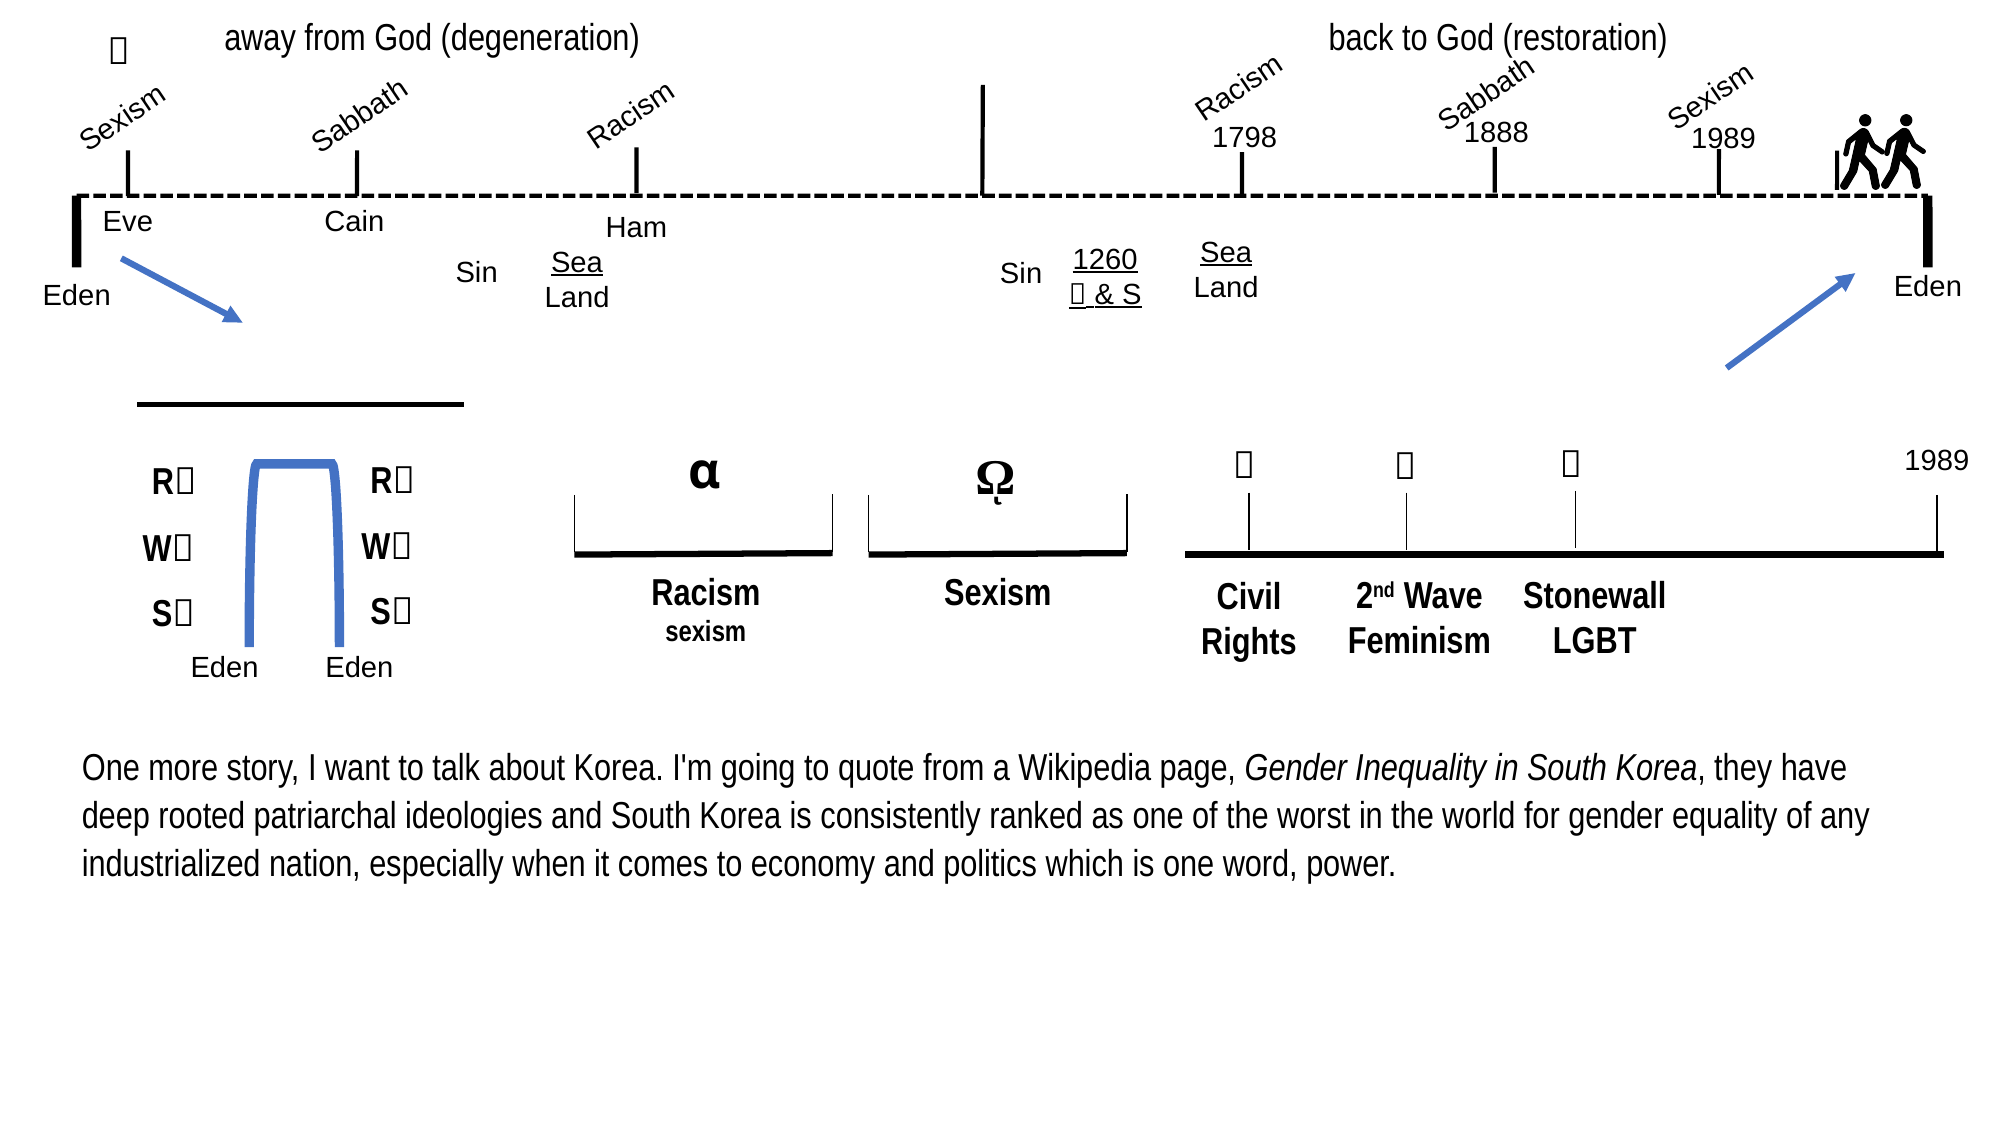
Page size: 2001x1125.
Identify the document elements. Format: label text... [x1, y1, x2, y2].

text_box Eden [176, 642, 274, 709]
text_box Sin [436, 247, 518, 324]
text_box Sin [980, 248, 1062, 326]
picture [1840, 114, 1926, 190]
text_box R [137, 450, 244, 510]
text_box S [355, 579, 464, 640]
text_box 1888 [1449, 112, 1544, 179]
text_box Eden [25, 270, 128, 343]
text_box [1185, 490, 1944, 555]
text_box α [676, 432, 733, 498]
text_box S [137, 581, 246, 641]
text_box  [1379, 434, 1441, 490]
text_box  [1218, 434, 1280, 490]
text_box ῼ [969, 438, 1024, 487]
text_box Sabbath [283, 52, 448, 196]
text_box  [1544, 432, 1606, 490]
text_box One more story, I want to talk about Korea. I'm going to quote from a Wikipedia page, Gender Inequality in South Korea, they have deep rooted patriarchal ideologies and South Korea is consistently ranked as one of the worst in the world for gender equality of any industrialized nation, especially when it comes to economy and politics which is one word, power. [67, 731, 1890, 892]
text_box Eden [308, 642, 411, 715]
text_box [1726, 273, 1856, 368]
text_box Racism sexism [636, 560, 776, 655]
text_box 2nd Wave Feminism [1331, 564, 1507, 669]
text_box R [355, 448, 463, 509]
text_box 1798 [1203, 111, 1286, 189]
text_box W [127, 516, 244, 576]
text_box [248, 463, 340, 648]
text_box 1260  & S [1052, 234, 1159, 373]
text_box Eden [1876, 261, 1980, 333]
text_box  [92, 19, 164, 80]
text_box Civil Rights [1179, 564, 1319, 670]
text_box Racism [1162, 24, 1327, 168]
text_box away from God (degeneration) back to God (restoration) [209, 5, 1817, 66]
text_box Sexism [46, 55, 210, 196]
text_box Sabbath [1410, 30, 1574, 174]
text_box Ham [595, 202, 678, 279]
text_box Sexism [927, 560, 1068, 621]
text_box Sea Land [536, 237, 618, 314]
text_box W [346, 514, 463, 575]
text_box Stonewall LGBT [1507, 564, 1683, 669]
text_box Sea Land [1185, 227, 1267, 304]
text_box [121, 258, 243, 323]
text_box Cain [307, 196, 402, 269]
text_box Racism [554, 66, 719, 196]
text_box Eve [80, 196, 175, 269]
text_box 1989 [1693, 113, 1771, 165]
text_box Sexism [1634, 33, 1798, 176]
text_box 1989 [1889, 434, 1984, 487]
